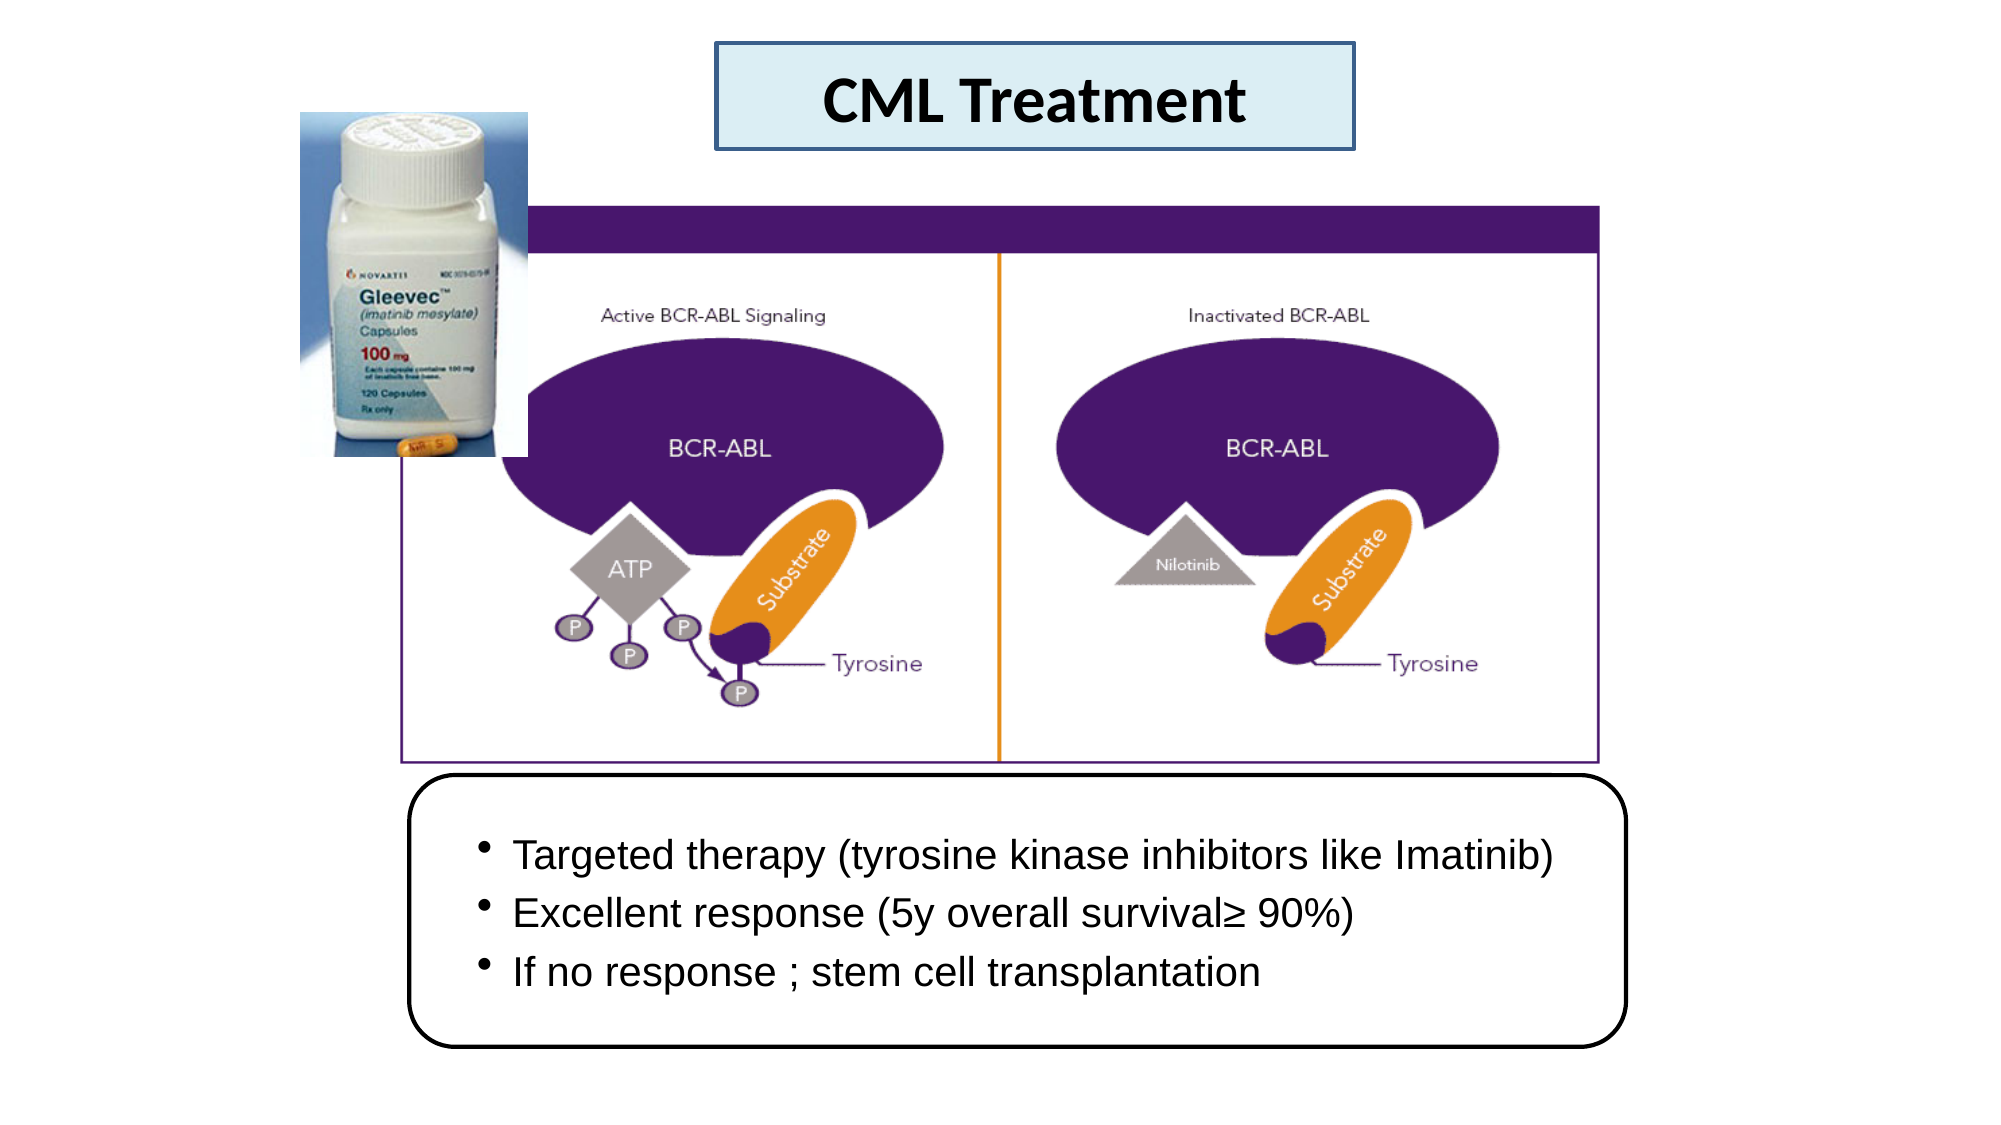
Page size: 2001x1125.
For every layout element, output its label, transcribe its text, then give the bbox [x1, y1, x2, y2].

text_box Targeted therapy (tyrosine kinase inhibitors like Imatinib) Excellent response (5y overall survival≥ 90%) If no response ; stem cell transplantation [407, 783, 1629, 1049]
text_box CML Treatment [714, 41, 1356, 151]
picture [299, 112, 1613, 776]
